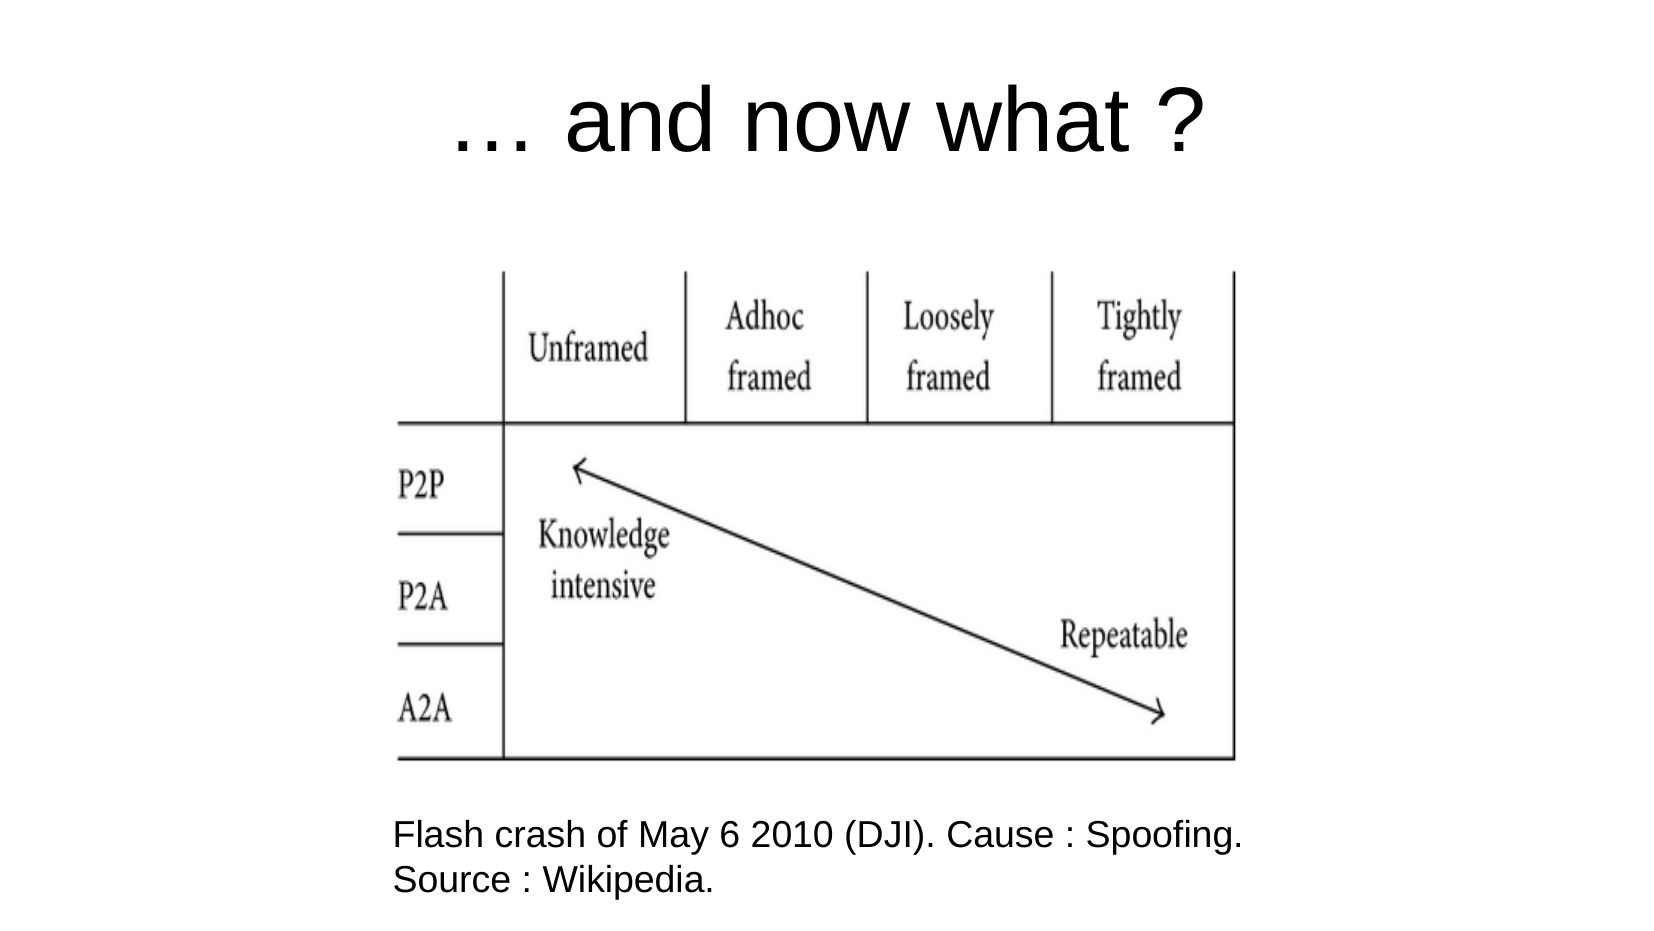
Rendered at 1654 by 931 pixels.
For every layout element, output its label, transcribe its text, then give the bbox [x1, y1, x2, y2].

text_box … and now what ? [82, 37, 1571, 193]
picture [366, 228, 1264, 804]
text_box Flash crash of May 6 2010 (DJI). Cause : Spoofing. Source : Wikipedia. [377, 803, 1300, 931]
